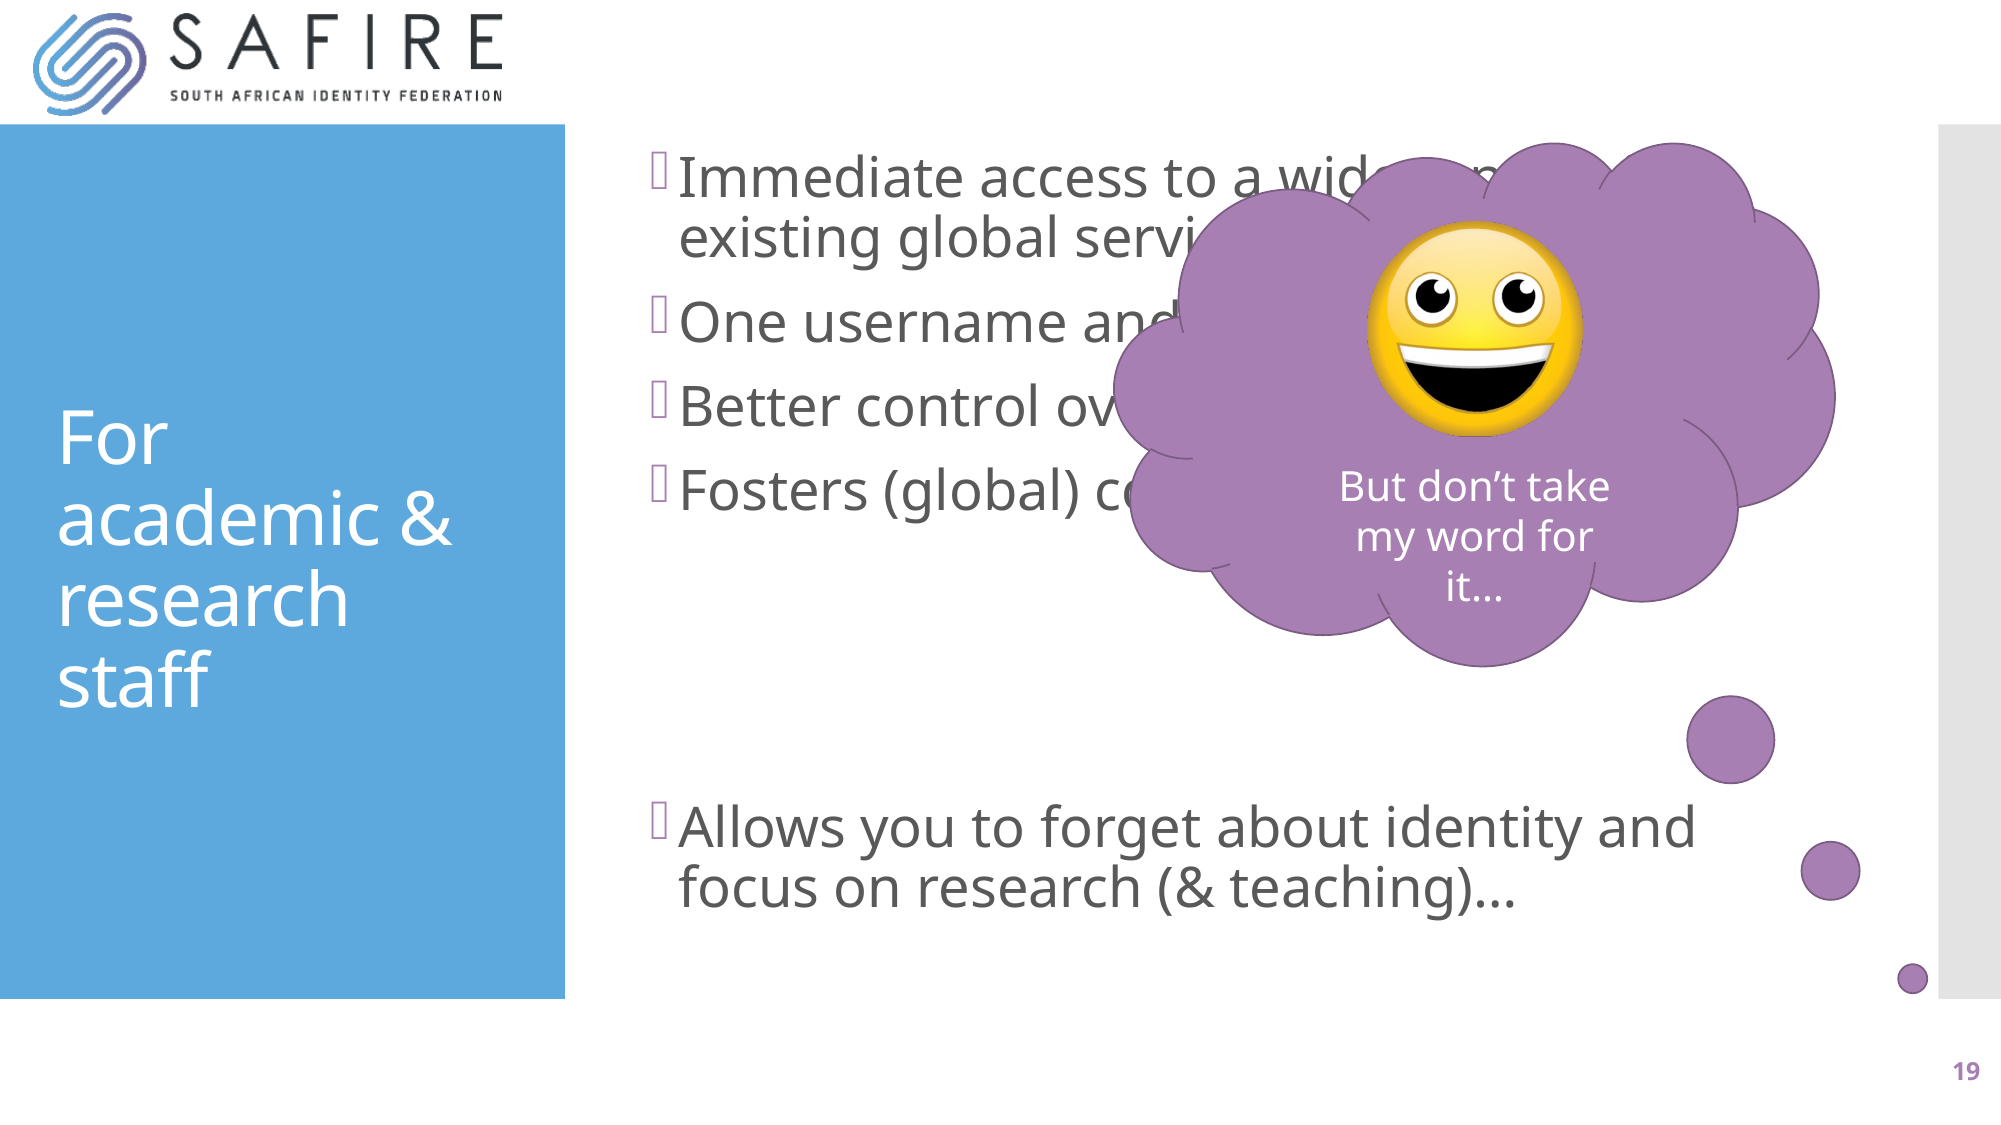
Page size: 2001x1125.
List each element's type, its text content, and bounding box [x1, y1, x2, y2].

slide_number 19 [1744, 1042, 1996, 1103]
title For academic & research staff [41, 184, 525, 940]
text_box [1114, 141, 1835, 665]
picture [21, 10, 515, 119]
list Immediate access to a wide range of existing global services via eduGAIN One username and password to remember Better control over your personal info Fosters (global) collaboration Allows you to forget about identity and focus on research (& teaching)… [634, 141, 1835, 982]
